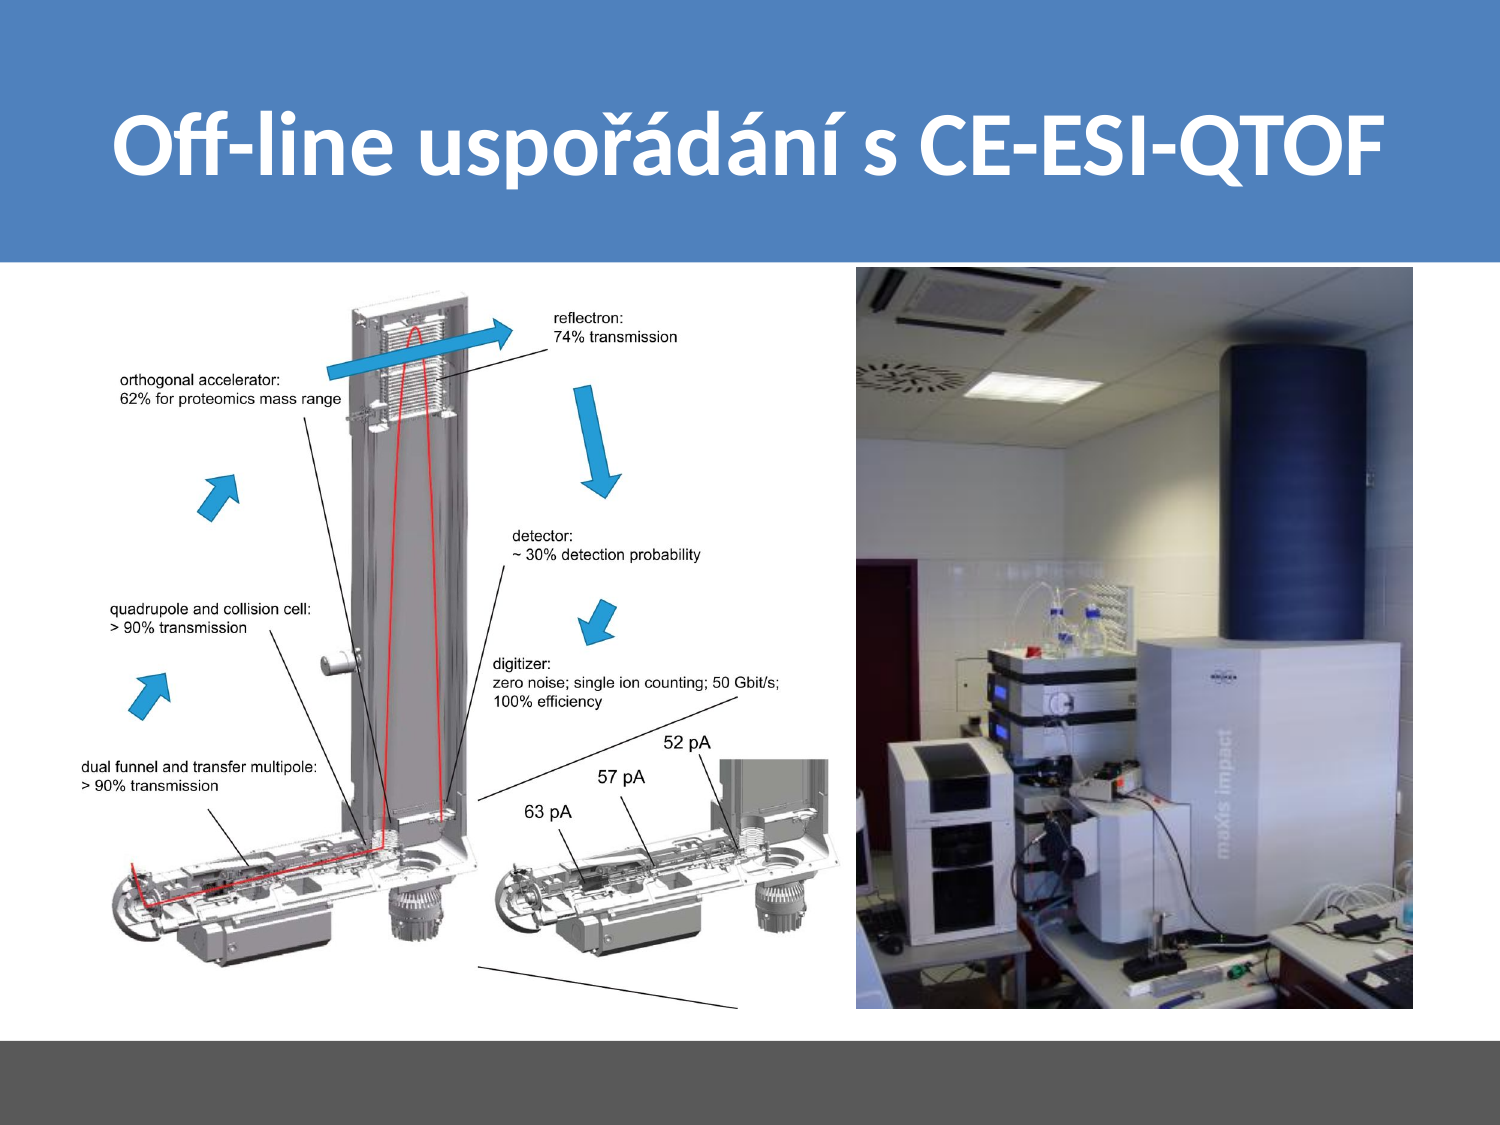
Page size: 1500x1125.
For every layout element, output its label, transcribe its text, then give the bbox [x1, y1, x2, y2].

text_box [0, 1039, 1500, 1125]
text_box [0, 0, 1500, 265]
picture [81, 290, 849, 1010]
title Off-line uspořádání s CE-ESI-QTOF [75, 45, 1425, 233]
picture [856, 266, 1413, 1009]
